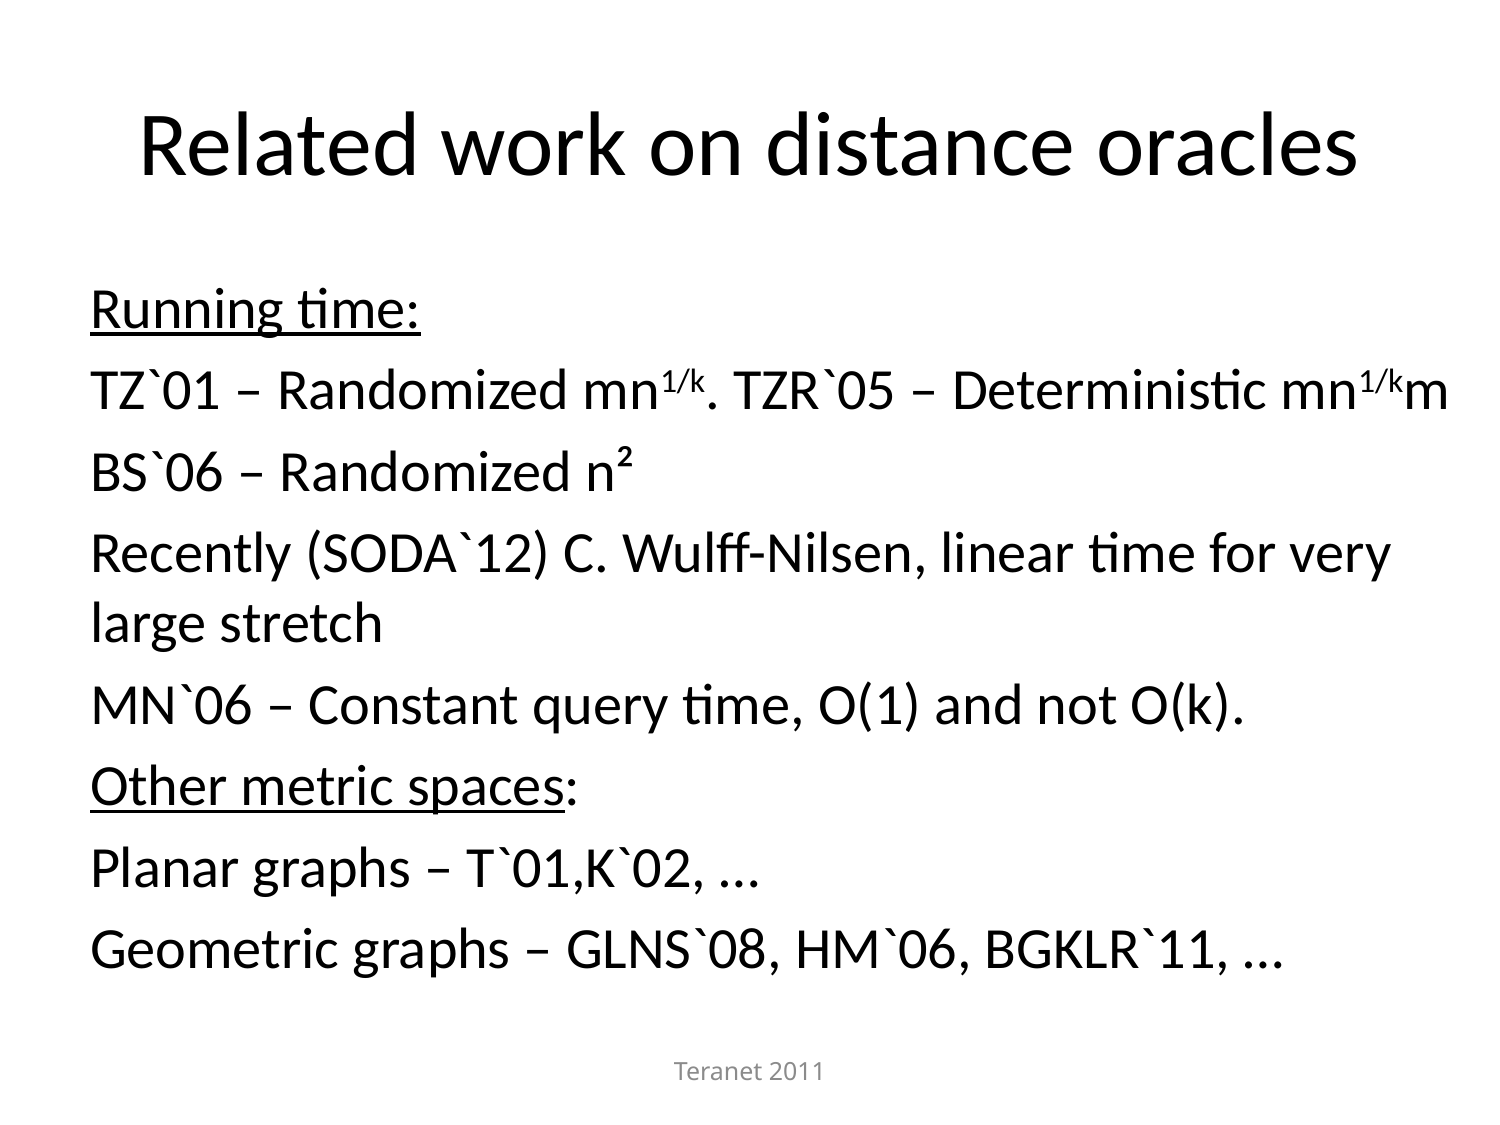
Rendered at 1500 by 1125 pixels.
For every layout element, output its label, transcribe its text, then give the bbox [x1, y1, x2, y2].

footer Teranet 2011 [512, 1042, 988, 1103]
title Related work on distance oracles [75, 45, 1425, 233]
list Running time: TZ`01 – Randomized mn1/k. TZR`05 – Deterministic mn1/km BS`06 – Randomized n² Recently (SODA`12) C. Wulff-Nilsen, linear time for very large stretch MN`06 – Constant query time, O(1) and not O(k). Other metric spaces: Planar graphs – T`01,K`02, … Geometric graphs – GLNS`08, HM`06, BGKLR`11, … [75, 262, 1500, 1005]
